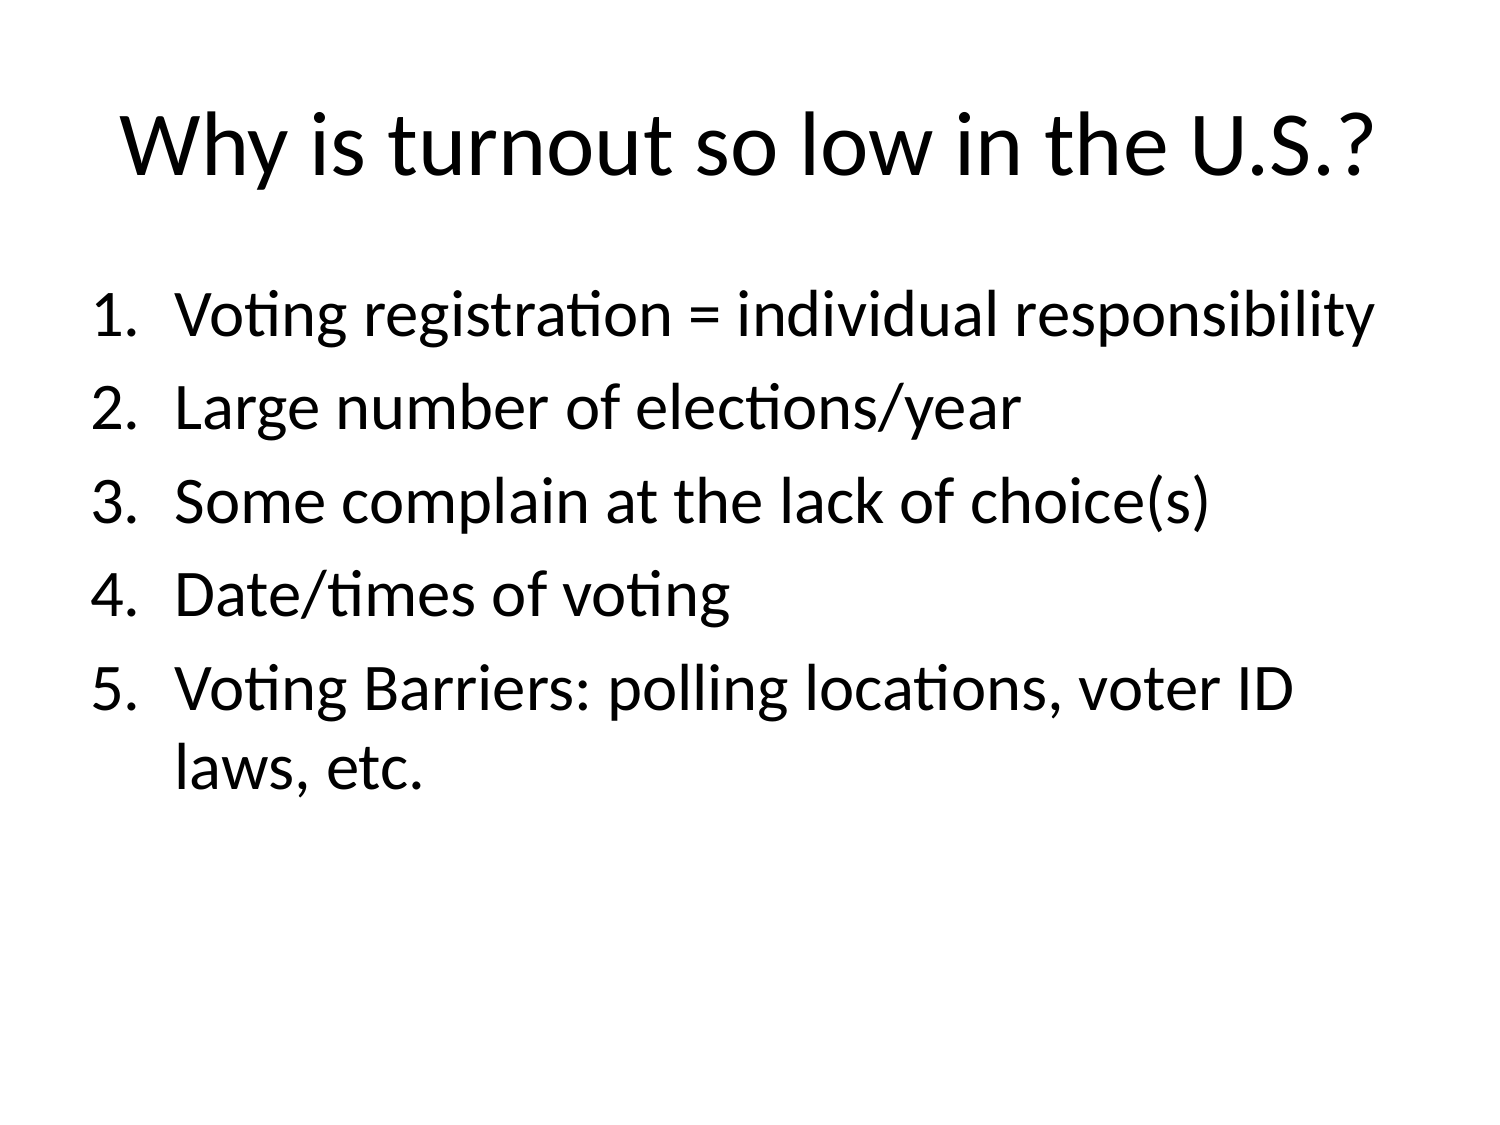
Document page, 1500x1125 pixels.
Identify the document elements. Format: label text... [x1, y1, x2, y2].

list Voting registration = individual responsibility Large number of elections/year Some complain at the lack of choice(s) Date/times of voting Voting Barriers: polling locations, voter ID laws, etc. [75, 262, 1425, 1005]
title Why is turnout so low in the U.S.? [75, 45, 1425, 233]
